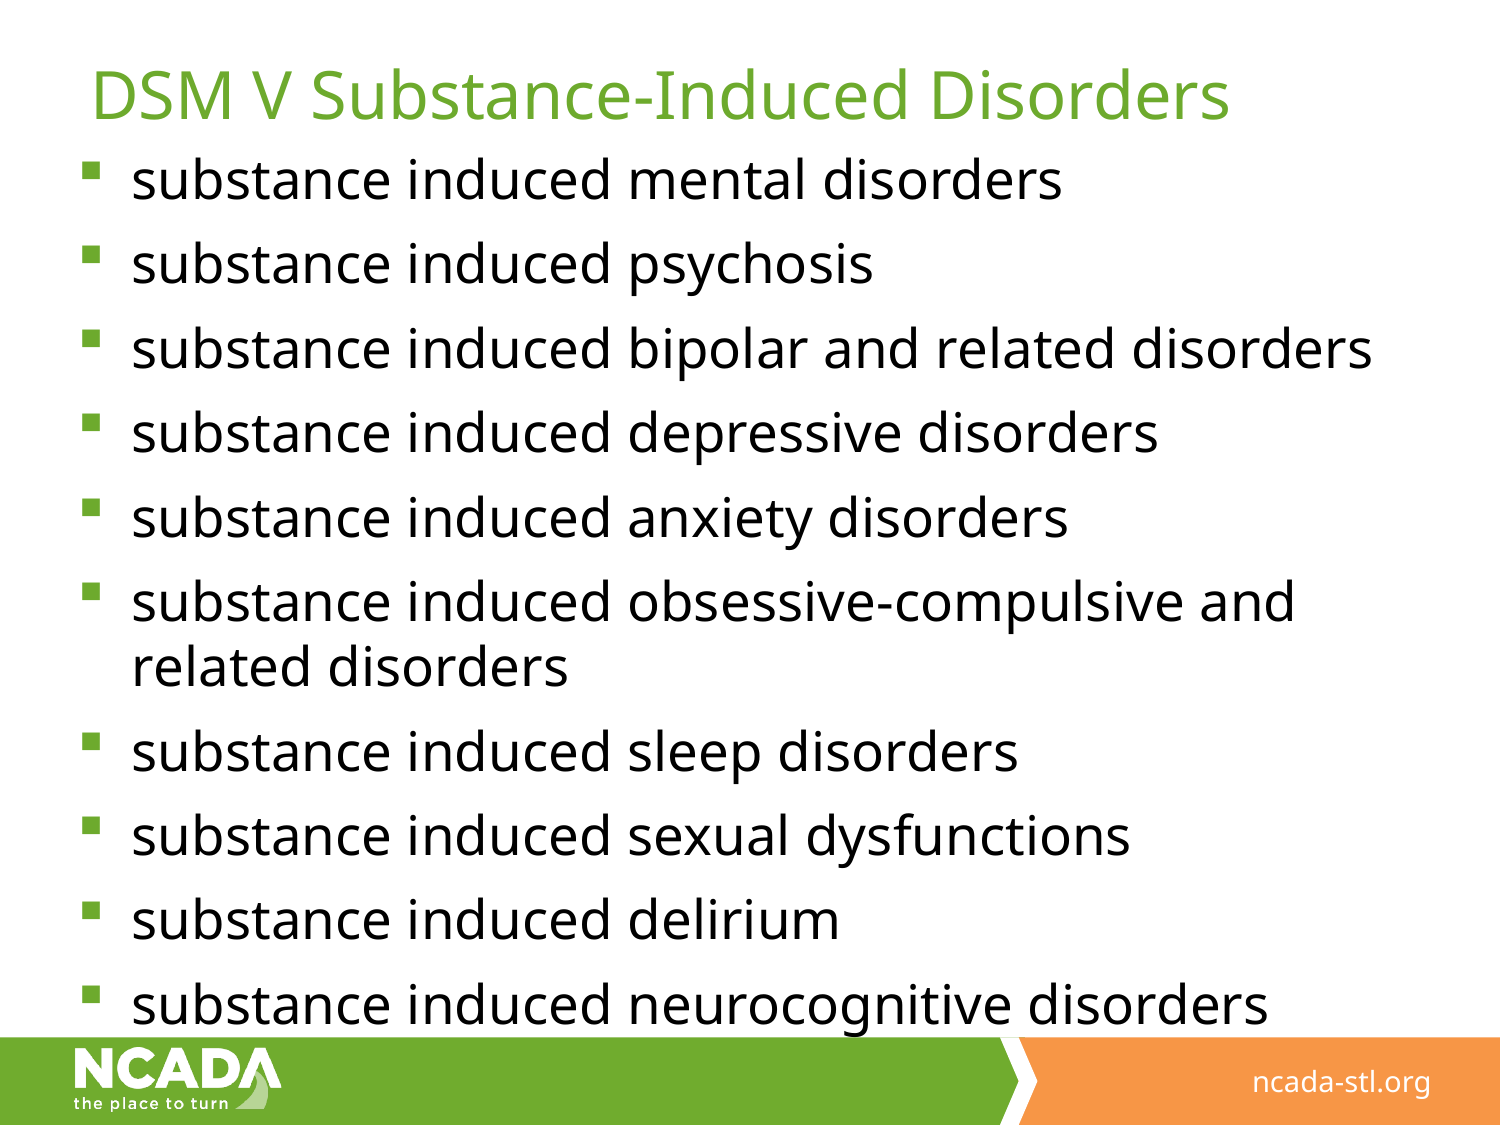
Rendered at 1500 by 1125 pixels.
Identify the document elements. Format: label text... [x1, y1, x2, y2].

title DSM V Substance-Induced Disorders [75, 45, 1425, 188]
picture [73, 1075, 282, 1115]
list substance induced mental disorders substance induced psychosis substance induced bipolar and related disorders substance induced depressive disorders substance induced anxiety disorders substance induced obsessive-compulsive and related disorders substance induced sleep disorders substance induced sexual dysfunctions substance induced delirium substance induced neurocognitive disorders [62, 137, 1400, 1075]
text_box [150, 512, 1325, 578]
